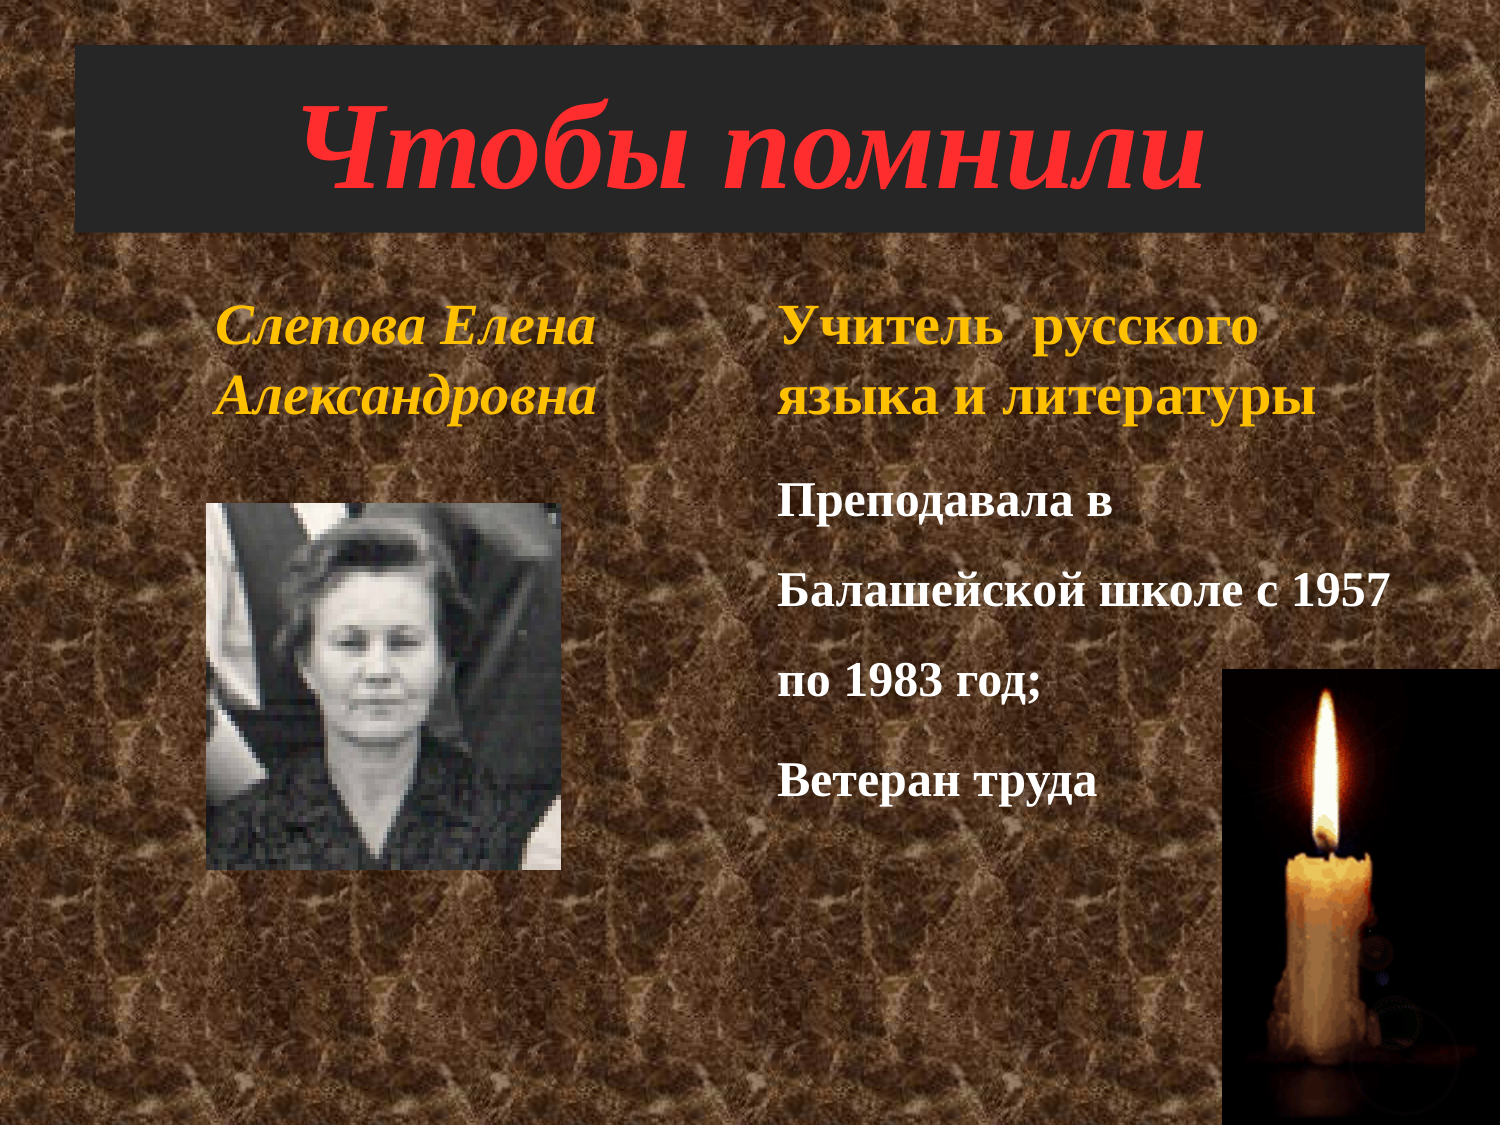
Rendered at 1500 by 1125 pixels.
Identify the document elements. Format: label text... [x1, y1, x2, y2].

list Слепова Елена Александровна [75, 278, 738, 1005]
list Учитель русского языка и литературы Преподавала в Балашейской школе с 1957 по 1983 год; Ветеран труда [761, 278, 1425, 1005]
title Чтобы помнили [75, 45, 1425, 233]
picture [0, 0, 1500, 1125]
